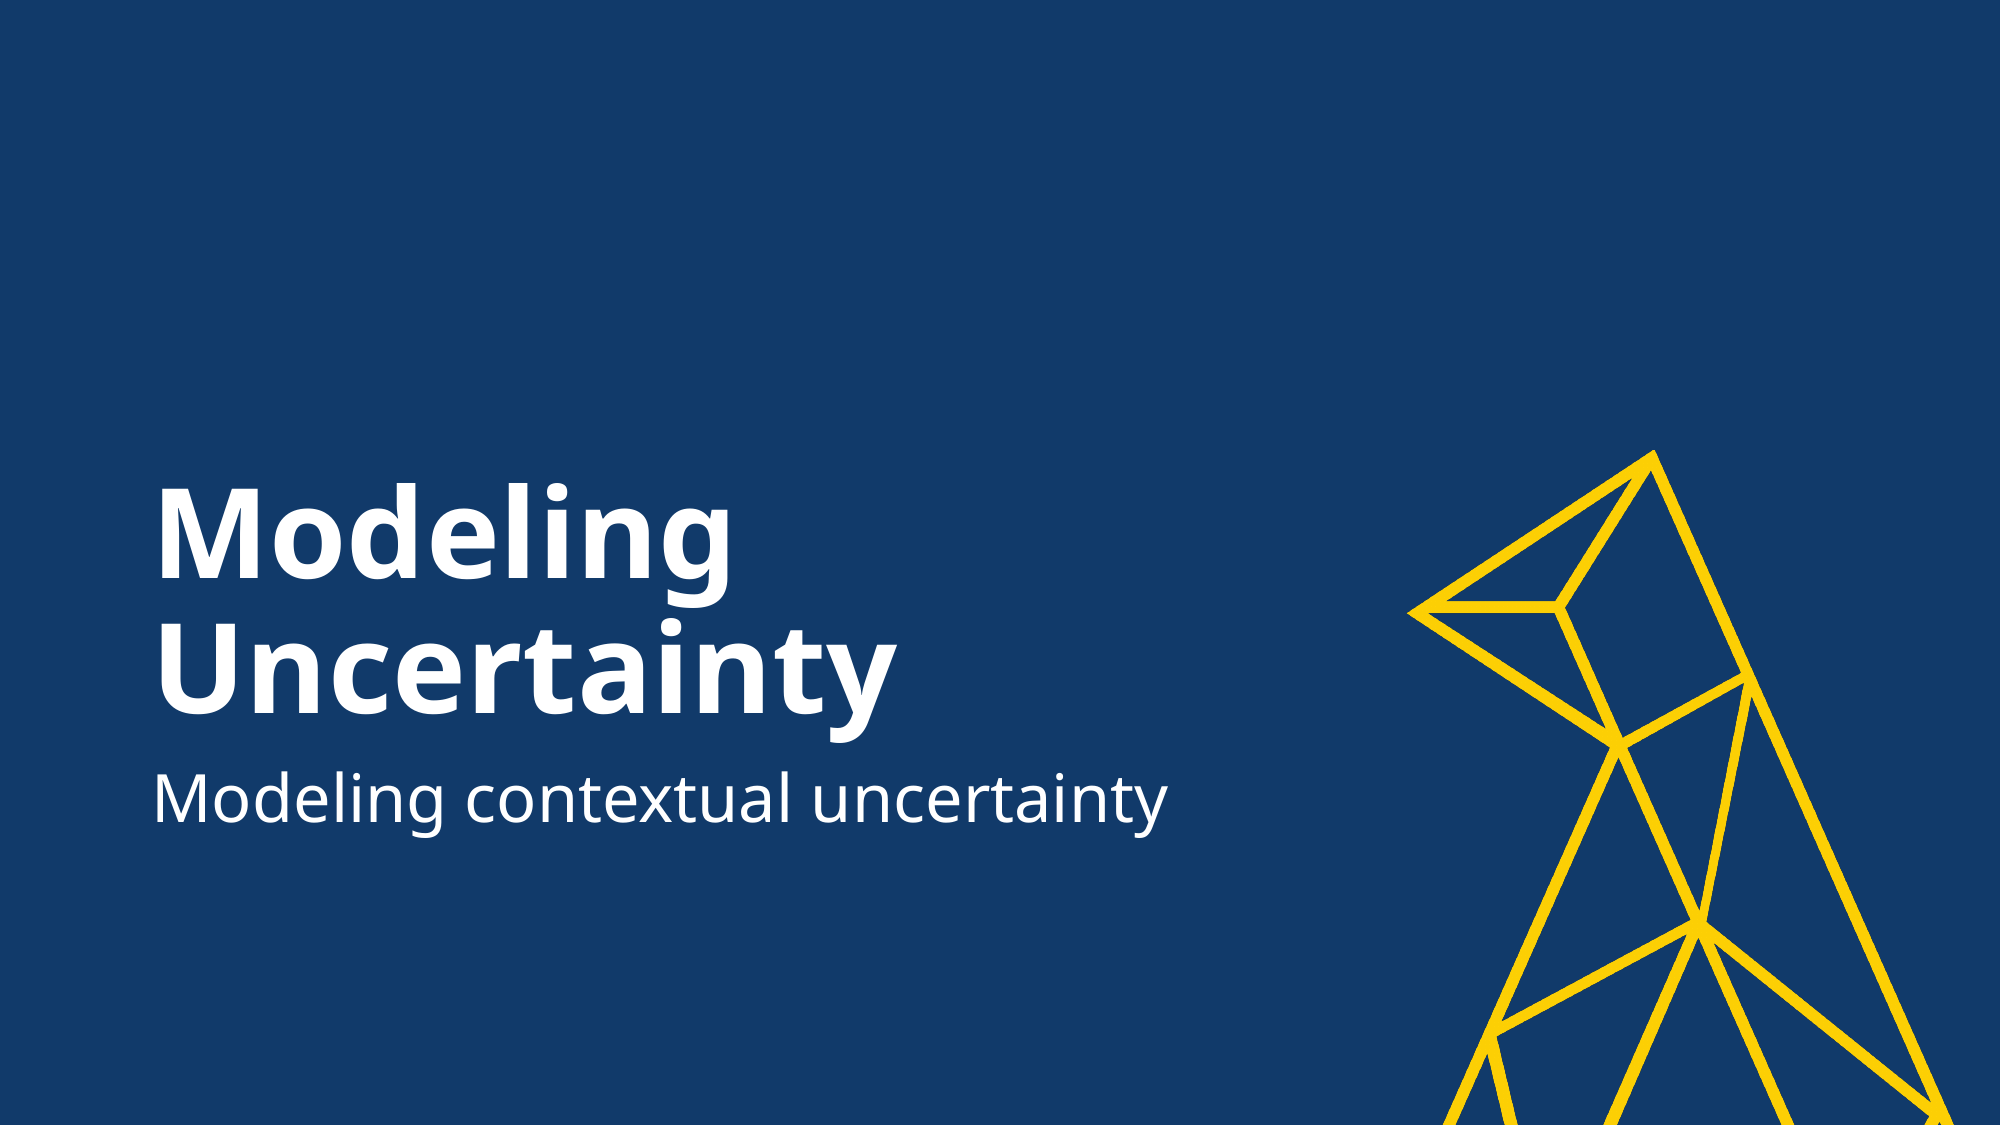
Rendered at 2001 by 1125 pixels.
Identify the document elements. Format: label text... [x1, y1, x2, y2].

text_box Modeling contextual uncertainty [136, 704, 1194, 844]
title Modeling Uncertainty [136, 281, 1194, 704]
picture [1377, 450, 2000, 1125]
